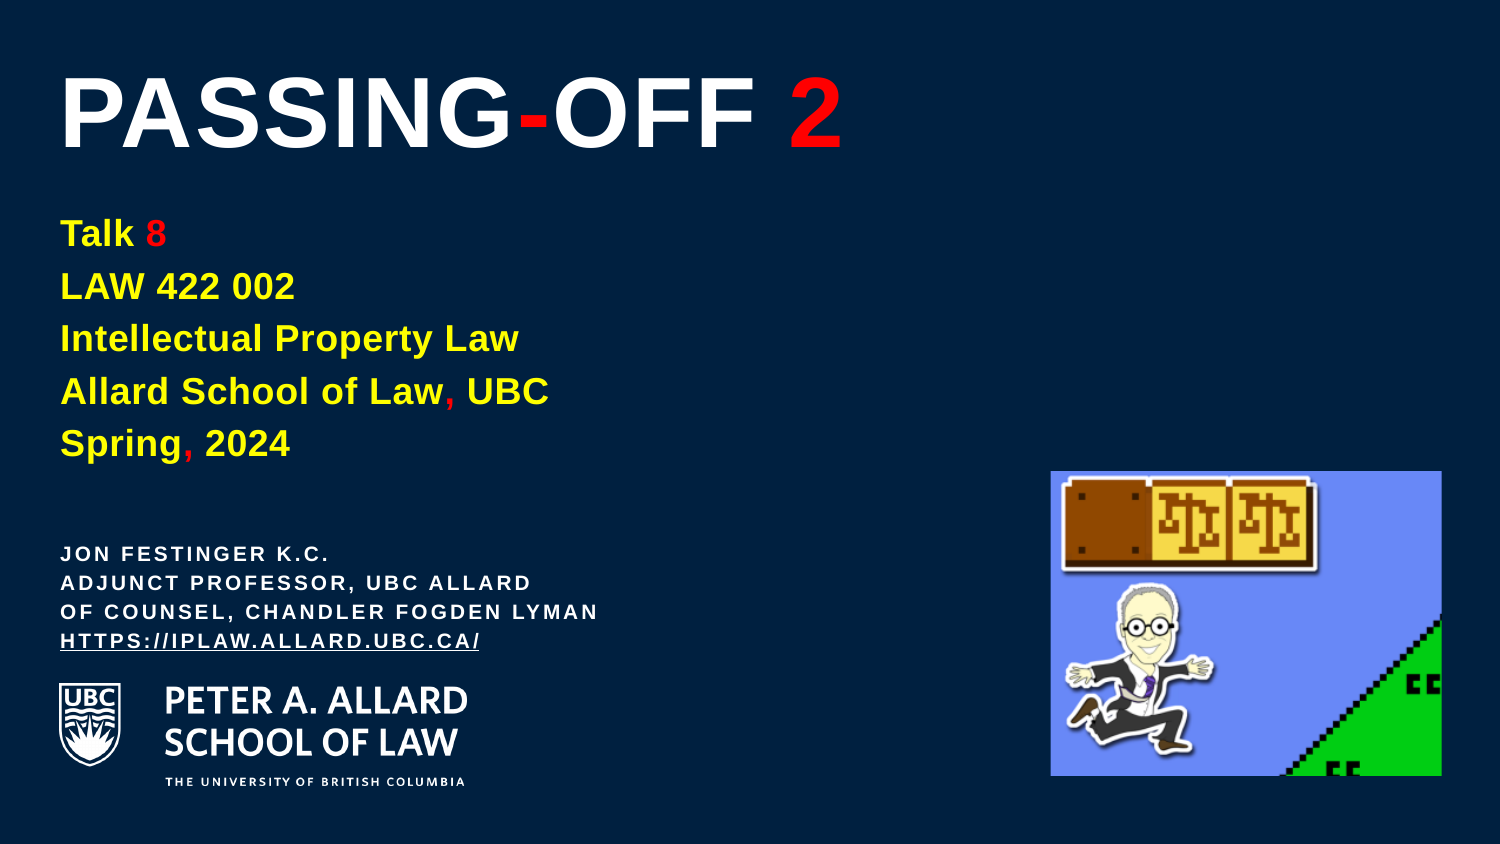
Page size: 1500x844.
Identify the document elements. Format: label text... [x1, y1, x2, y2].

list Passing-Off 2 [59, 8, 1500, 163]
picture [1050, 470, 1442, 777]
list Talk 8 LAW 422 002 Intellectual Property Law Allard School of Law, UBC Spring, 2024 [60, 209, 951, 517]
list Jon Festinger K.C. Adjunct Professor, UBC Allard Of Counsel, Chandler Fogden Lyman https://iplaw.allard.ubc.ca/ [60, 540, 951, 718]
picture [59, 683, 467, 786]
